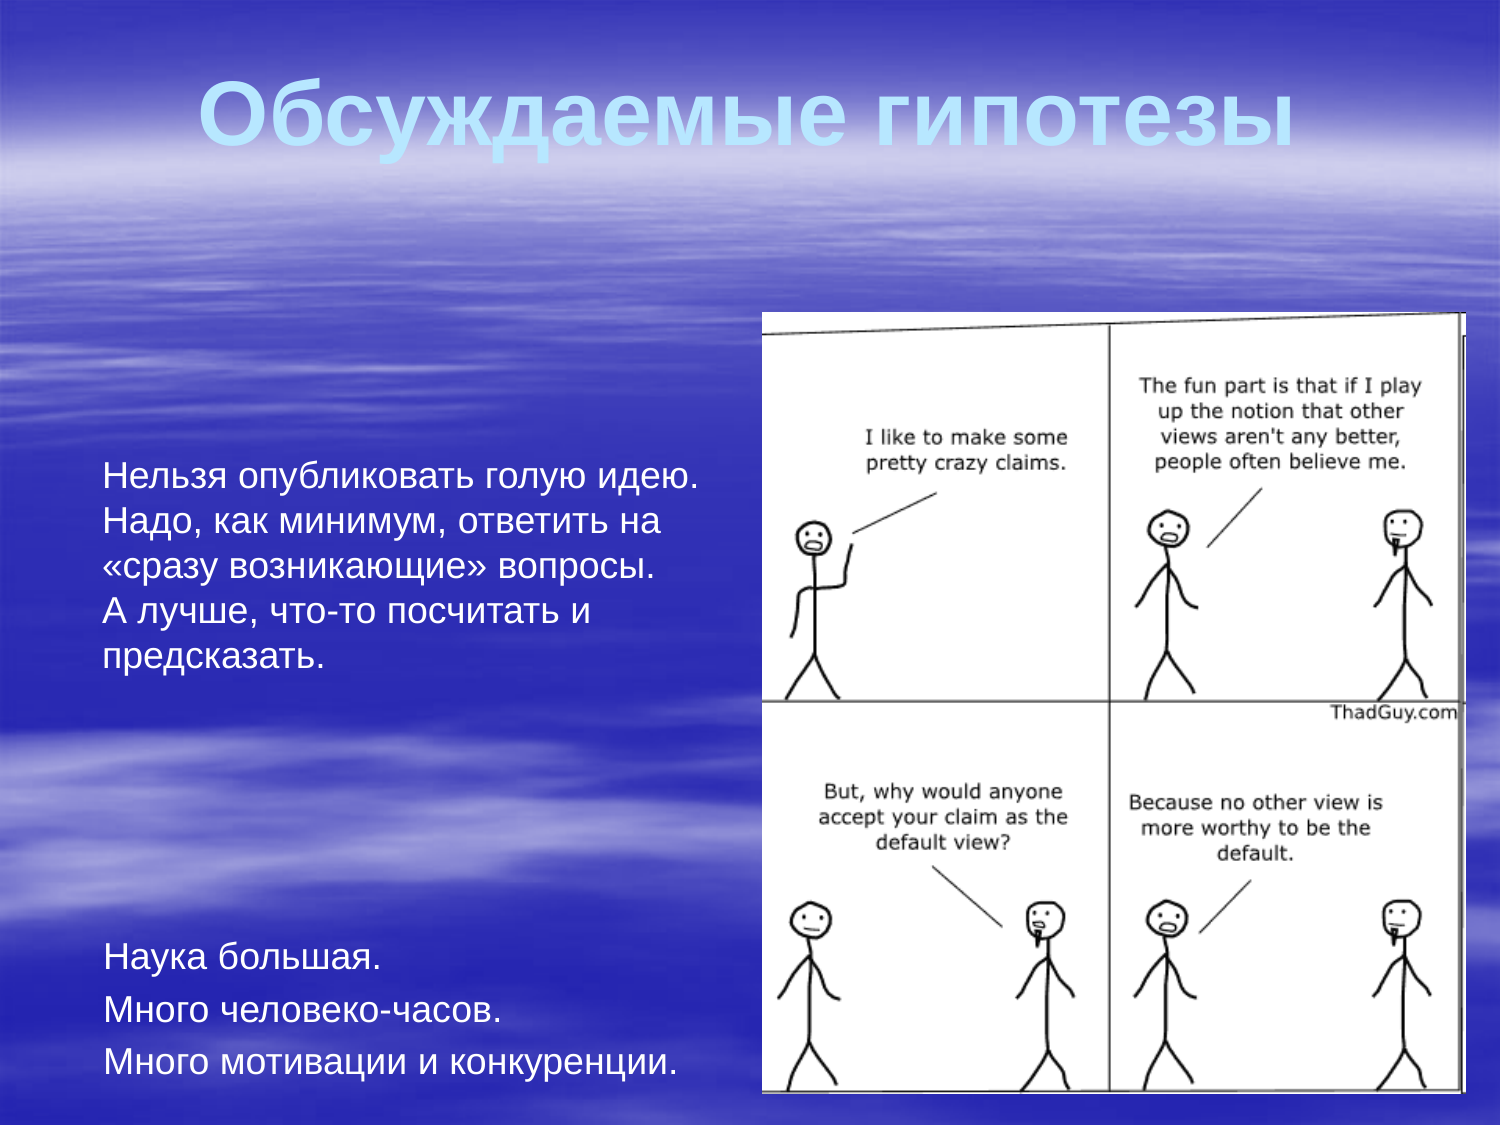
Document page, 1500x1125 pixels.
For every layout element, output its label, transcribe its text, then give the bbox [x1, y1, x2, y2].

picture [762, 312, 1466, 1094]
text_box Нельзя опубликовать голую идею. Надо, как минимум, ответить на «сразу возникающие» вопросы. А лучше, что-то посчитать и предсказать. [87, 443, 715, 684]
text_box Наука большая. Много человеко-часов. Много мотивации и конкуренции. [88, 924, 695, 1090]
title Обсуждаемые гипотезы [49, 0, 1447, 218]
